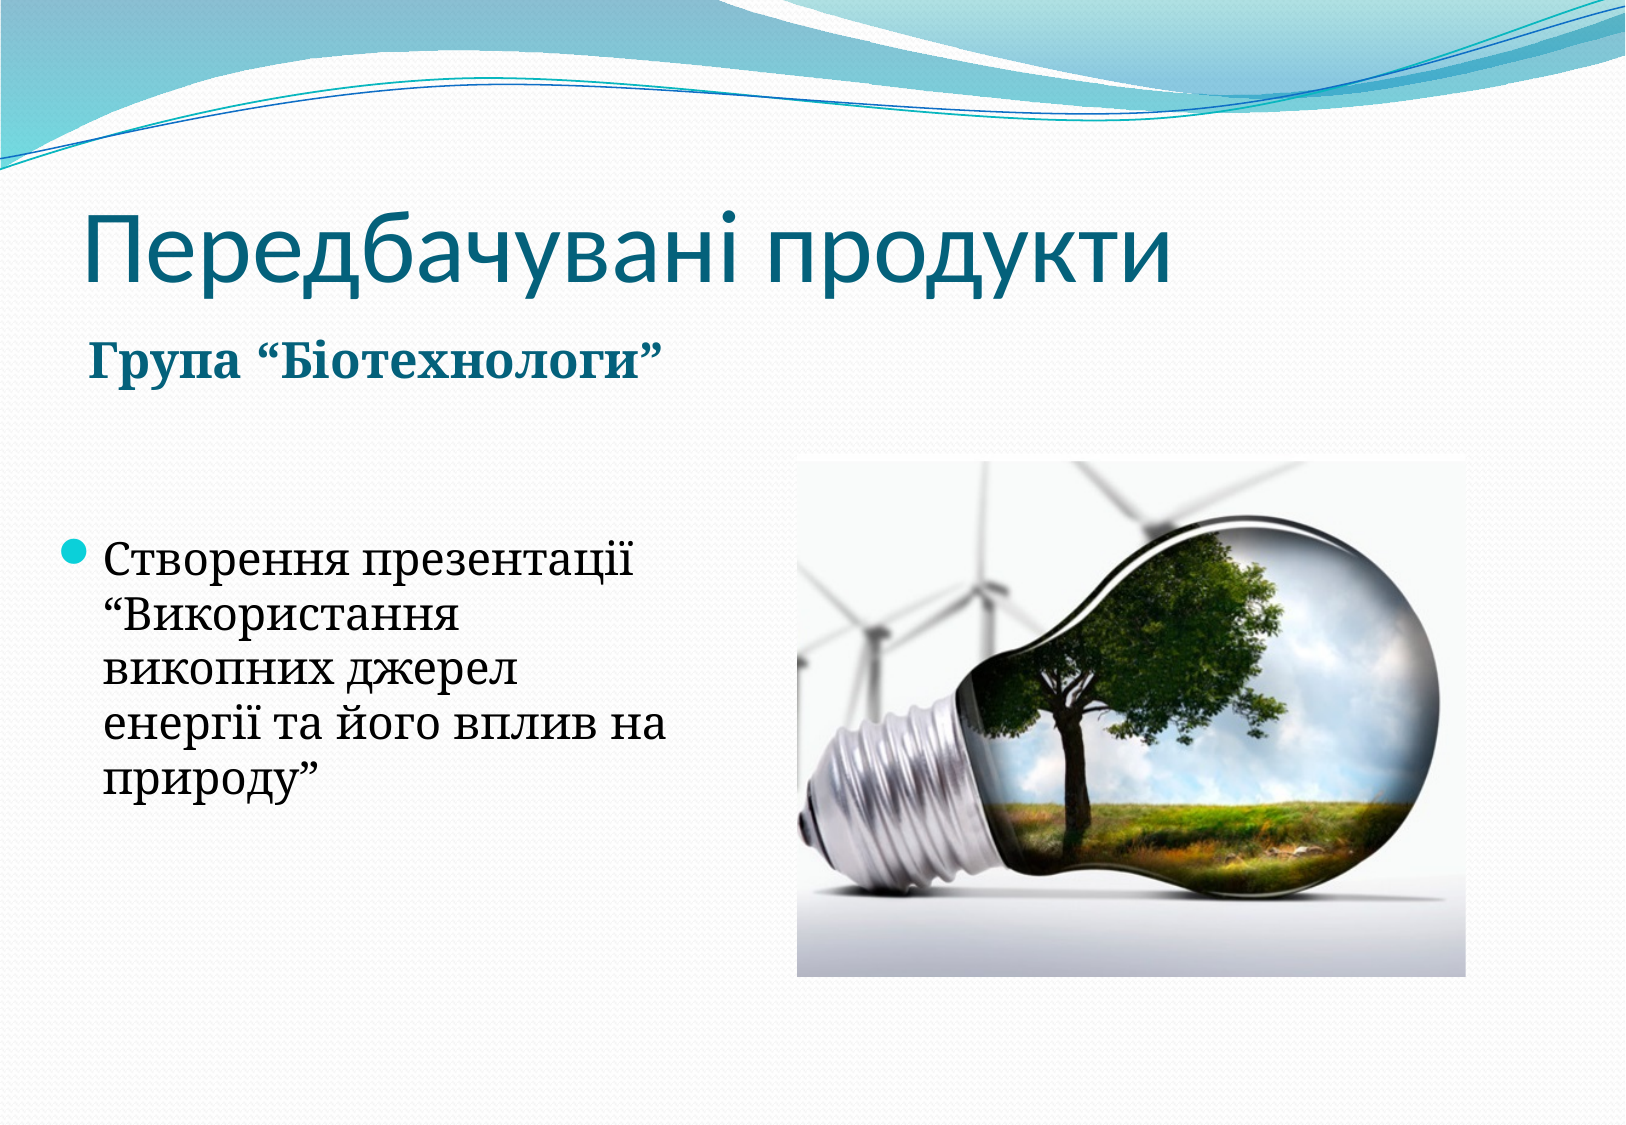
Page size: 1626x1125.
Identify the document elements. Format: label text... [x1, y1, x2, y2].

title Передбачувані продукти [81, 115, 1544, 303]
list Створення презентації “Використання викопних джерел енергії та його вплив на природу” [42, 529, 684, 853]
list Група “Біотехнологи” [81, 304, 800, 413]
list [796, 454, 1466, 977]
